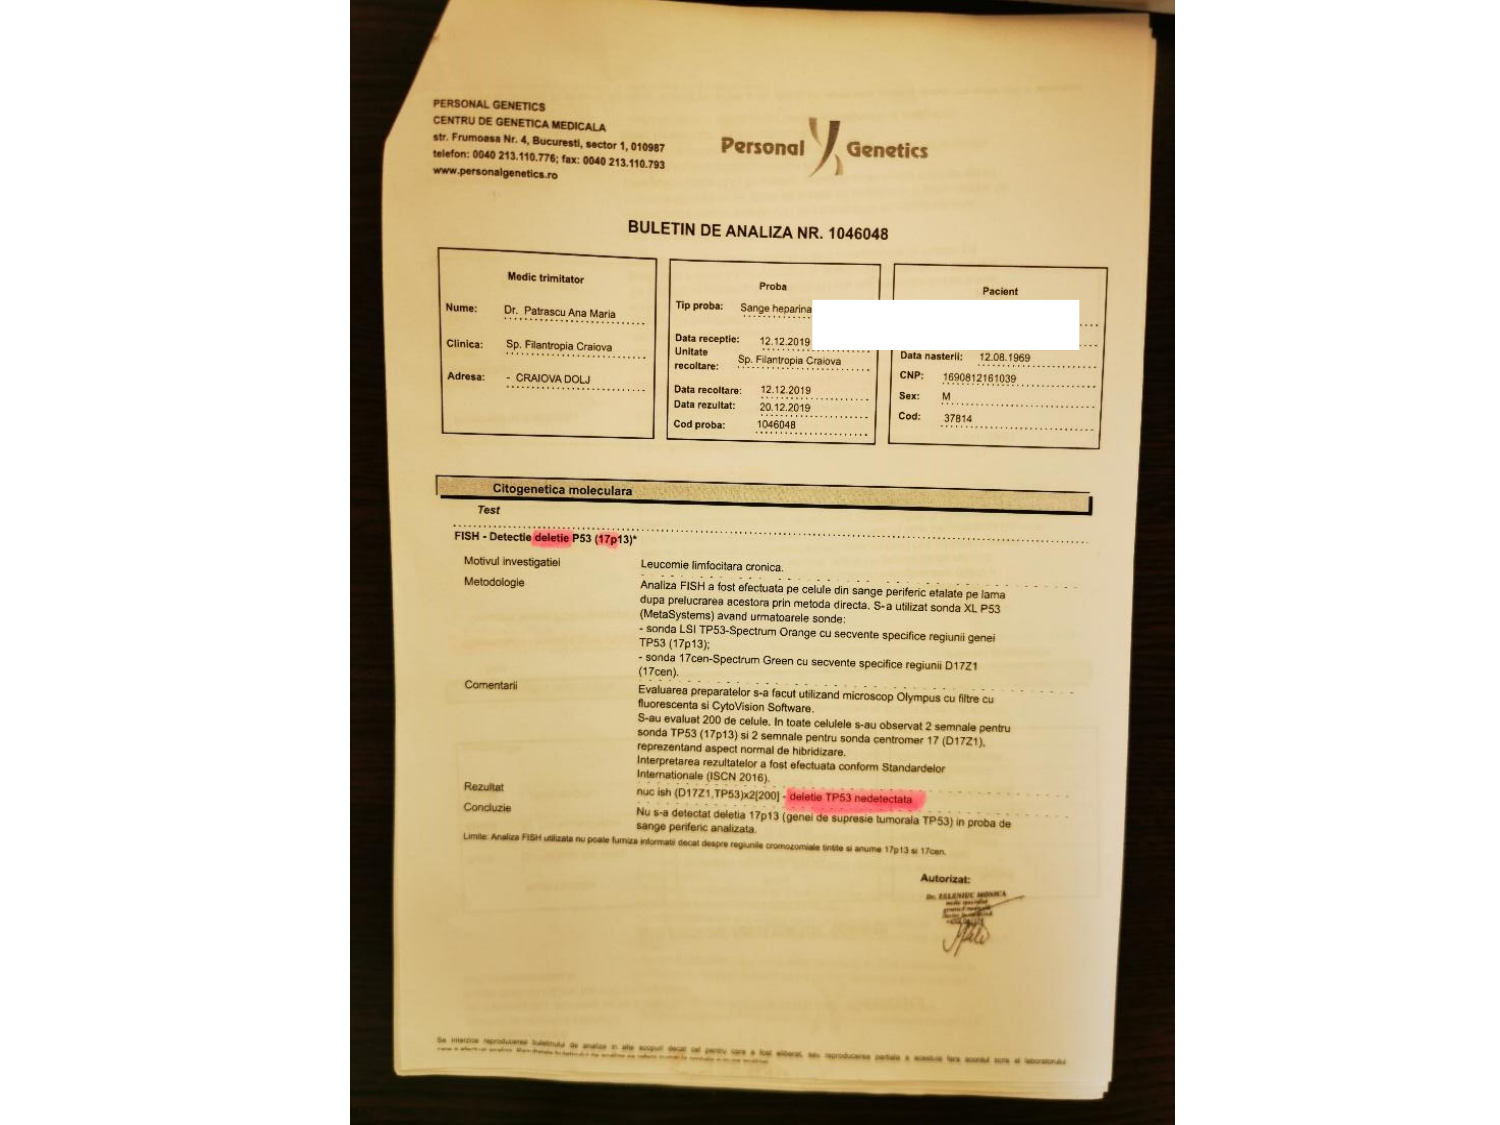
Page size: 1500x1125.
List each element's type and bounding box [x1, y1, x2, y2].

picture [349, 0, 1176, 1125]
